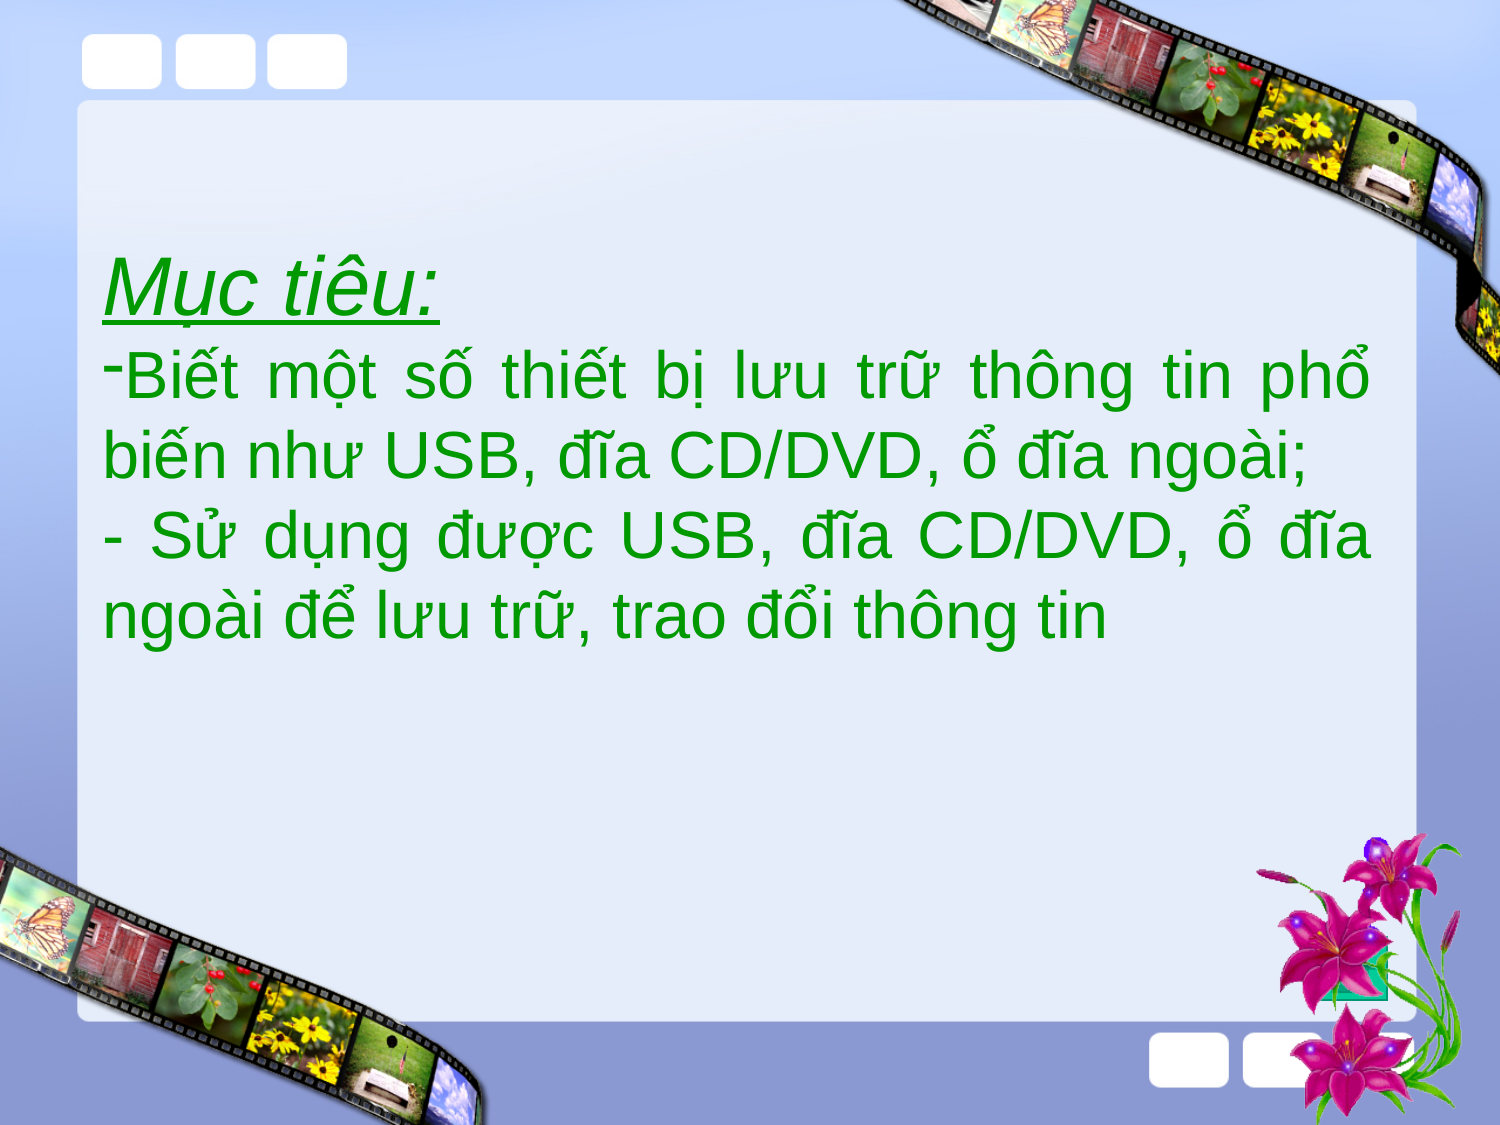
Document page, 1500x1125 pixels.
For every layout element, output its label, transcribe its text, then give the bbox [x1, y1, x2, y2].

picture [0, 0, 1500, 1125]
list Mục tiêu: Biết một số thiết bị lưu trữ thông tin phổ biến như USB, đĩa CD/DVD, ổ đĩa ngoài; - Sử dụng được USB, đĩa CD/DVD, ổ đĩa ngoài để lưu trữ, trao đổi thông tin [87, 224, 1388, 997]
